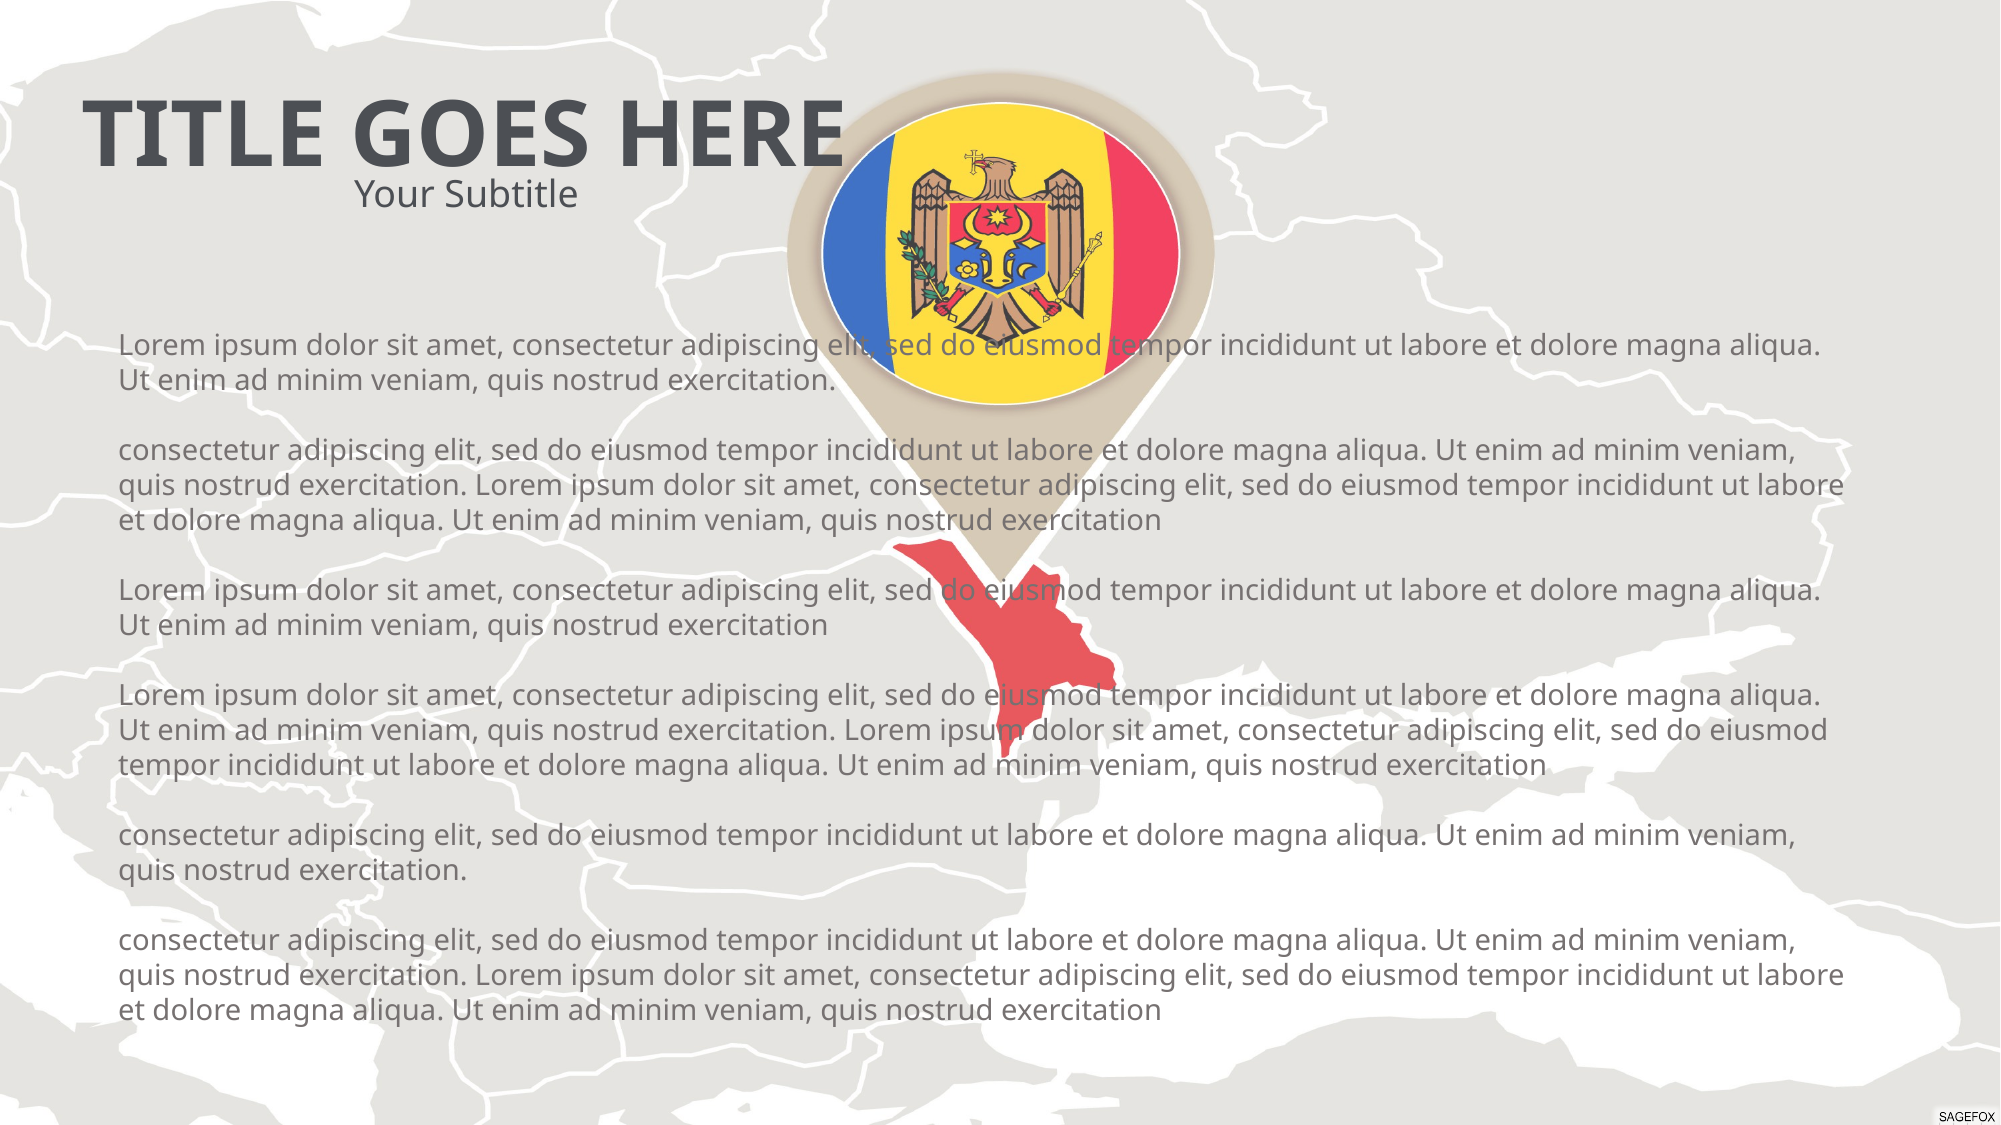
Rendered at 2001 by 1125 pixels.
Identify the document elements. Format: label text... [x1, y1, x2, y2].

text_box 3 [0, 0, 2000, 1125]
picture [1936, 1111, 1997, 1125]
text_box Lorem ipsum dolor sit amet, consectetur adipiscing elit, sed do eiusmod tempor incididunt ut labore et dolore magna aliqua. Ut enim ad minim veniam, quis nostrud exercitation. consectetur adipiscing elit, sed do eiusmod tempor incididunt ut labore et dolore magna aliqua. Ut enim ad minim veniam, quis nostrud exercitation. Lorem ipsum dolor sit amet, consectetur adipiscing elit, sed do eiusmod tempor incididunt ut labore et dolore magna aliqua. Ut enim ad minim veniam, quis nostrud exercitation Lorem ipsum dolor sit amet, consectetur adipiscing elit, sed do eiusmod tempor incididunt ut labore et dolore magna aliqua. Ut enim ad minim veniam, quis nostrud exercitation Lorem ipsum dolor sit amet, consectetur adipiscing elit, sed do eiusmod tempor incididunt ut labore et dolore magna aliqua. Ut enim ad minim veniam, quis nostrud exercitation. Lorem ipsum dolor sit amet, consectetur adipiscing elit, sed do eiusmod tempor incididunt ut labore et dolore magna aliqua. Ut enim ad minim veniam, quis nostrud exercitation consectetur adipiscing elit, sed do eiusmod tempor incididunt ut labore et dolore magna aliqua. Ut enim ad minim veniam, quis nostrud exercitation. consectetur adipiscing elit, sed do eiusmod tempor incididunt ut labore et dolore magna aliqua. Ut enim ad minim veniam, quis nostrud exercitation. Lorem ipsum dolor sit amet, consectetur adipiscing elit, sed do eiusmod tempor incididunt ut labore et dolore magna aliqua. Ut enim ad minim veniam, quis nostrud exercitation [103, 319, 1866, 1069]
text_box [13, 66, 918, 224]
